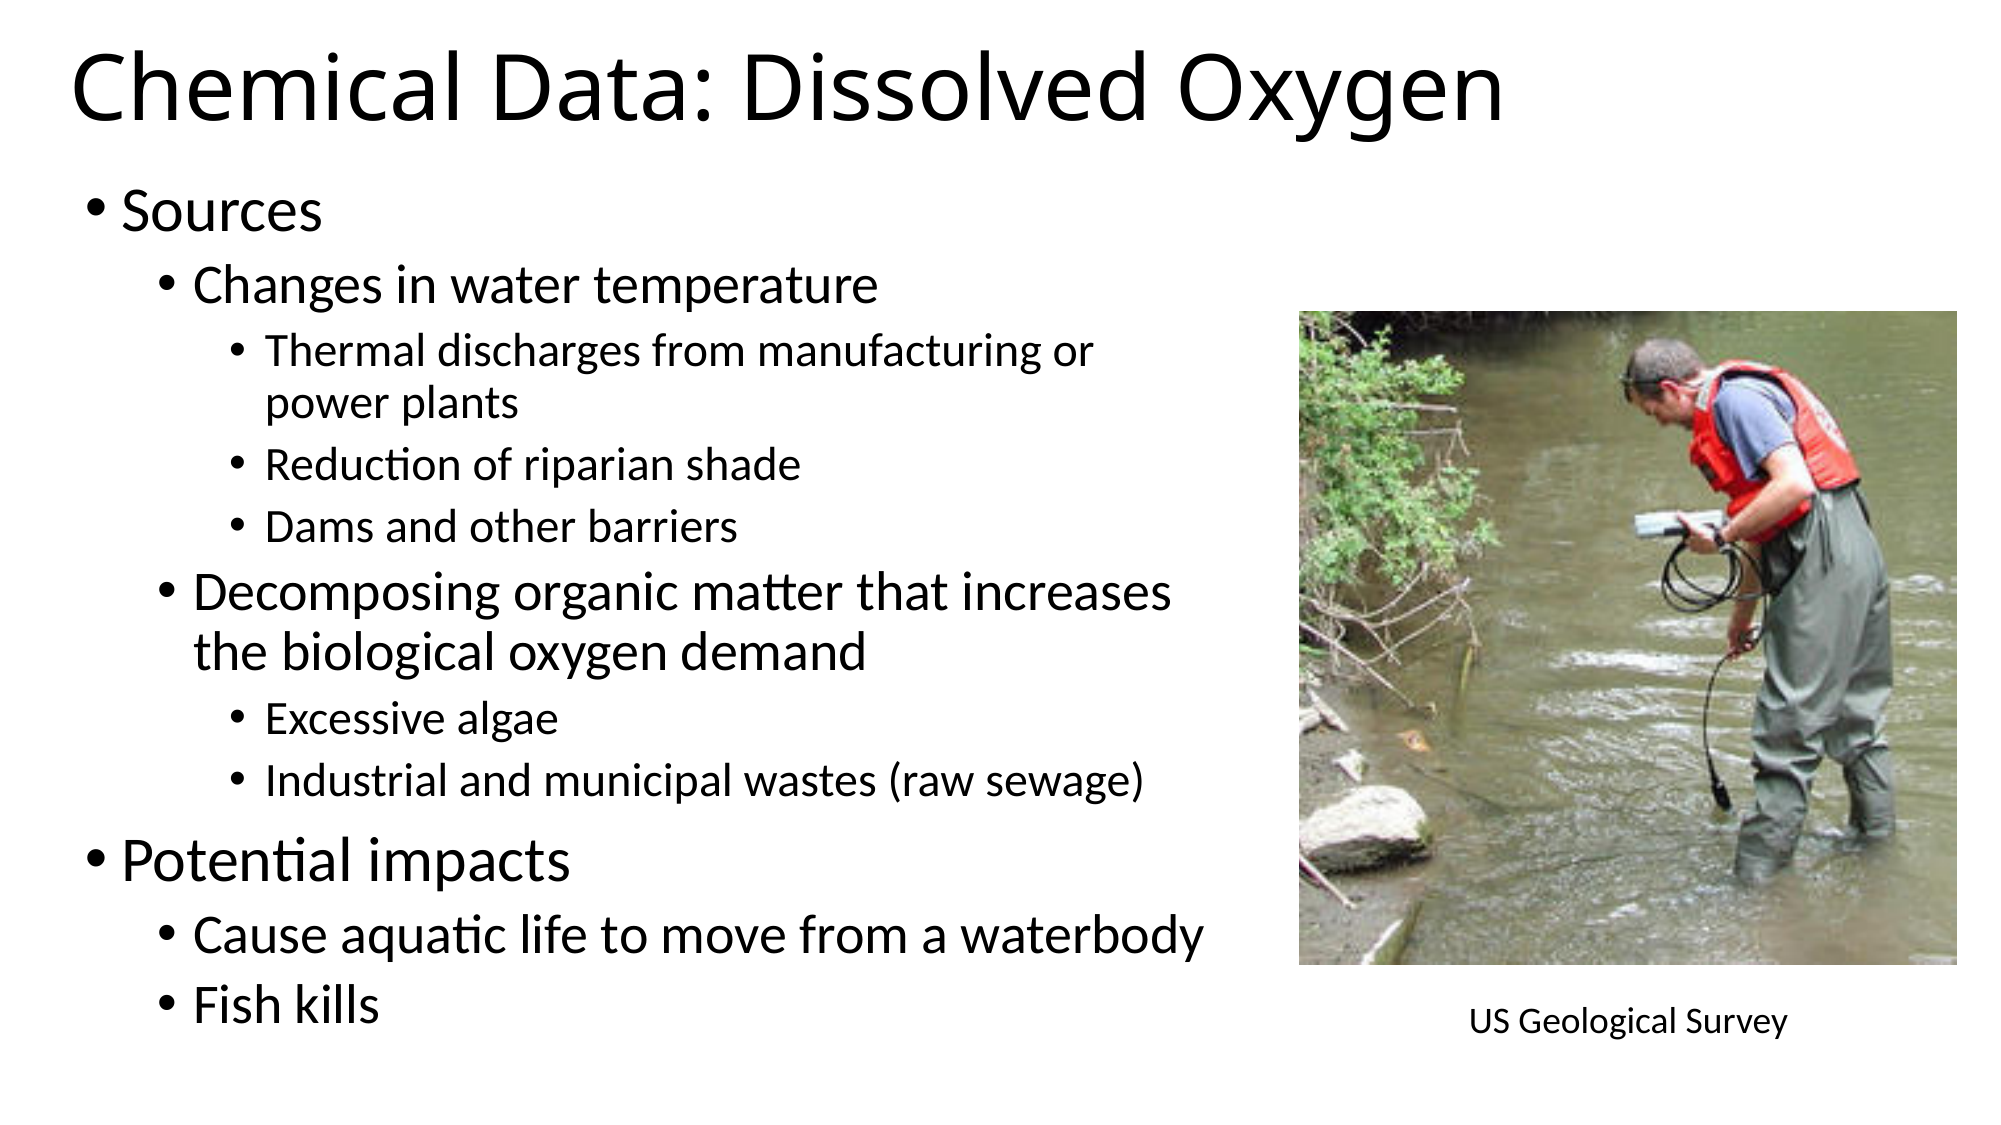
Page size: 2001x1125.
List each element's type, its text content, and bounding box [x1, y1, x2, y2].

picture [1299, 311, 1957, 965]
title Chemical Data: Dissolved Oxygen [54, 0, 1780, 200]
text_box US Geological Survey [1454, 989, 2000, 1049]
list Sources Changes in water temperature Thermal discharges from manufacturing or power plants Reduction of riparian shade Dams and other barriers Decomposing organic matter that increases the biological oxygen demand Excessive algae Industrial and municipal wastes (raw sewage) Potential impacts Cause aquatic life to move from a waterbody Fish kills [70, 168, 1222, 1095]
